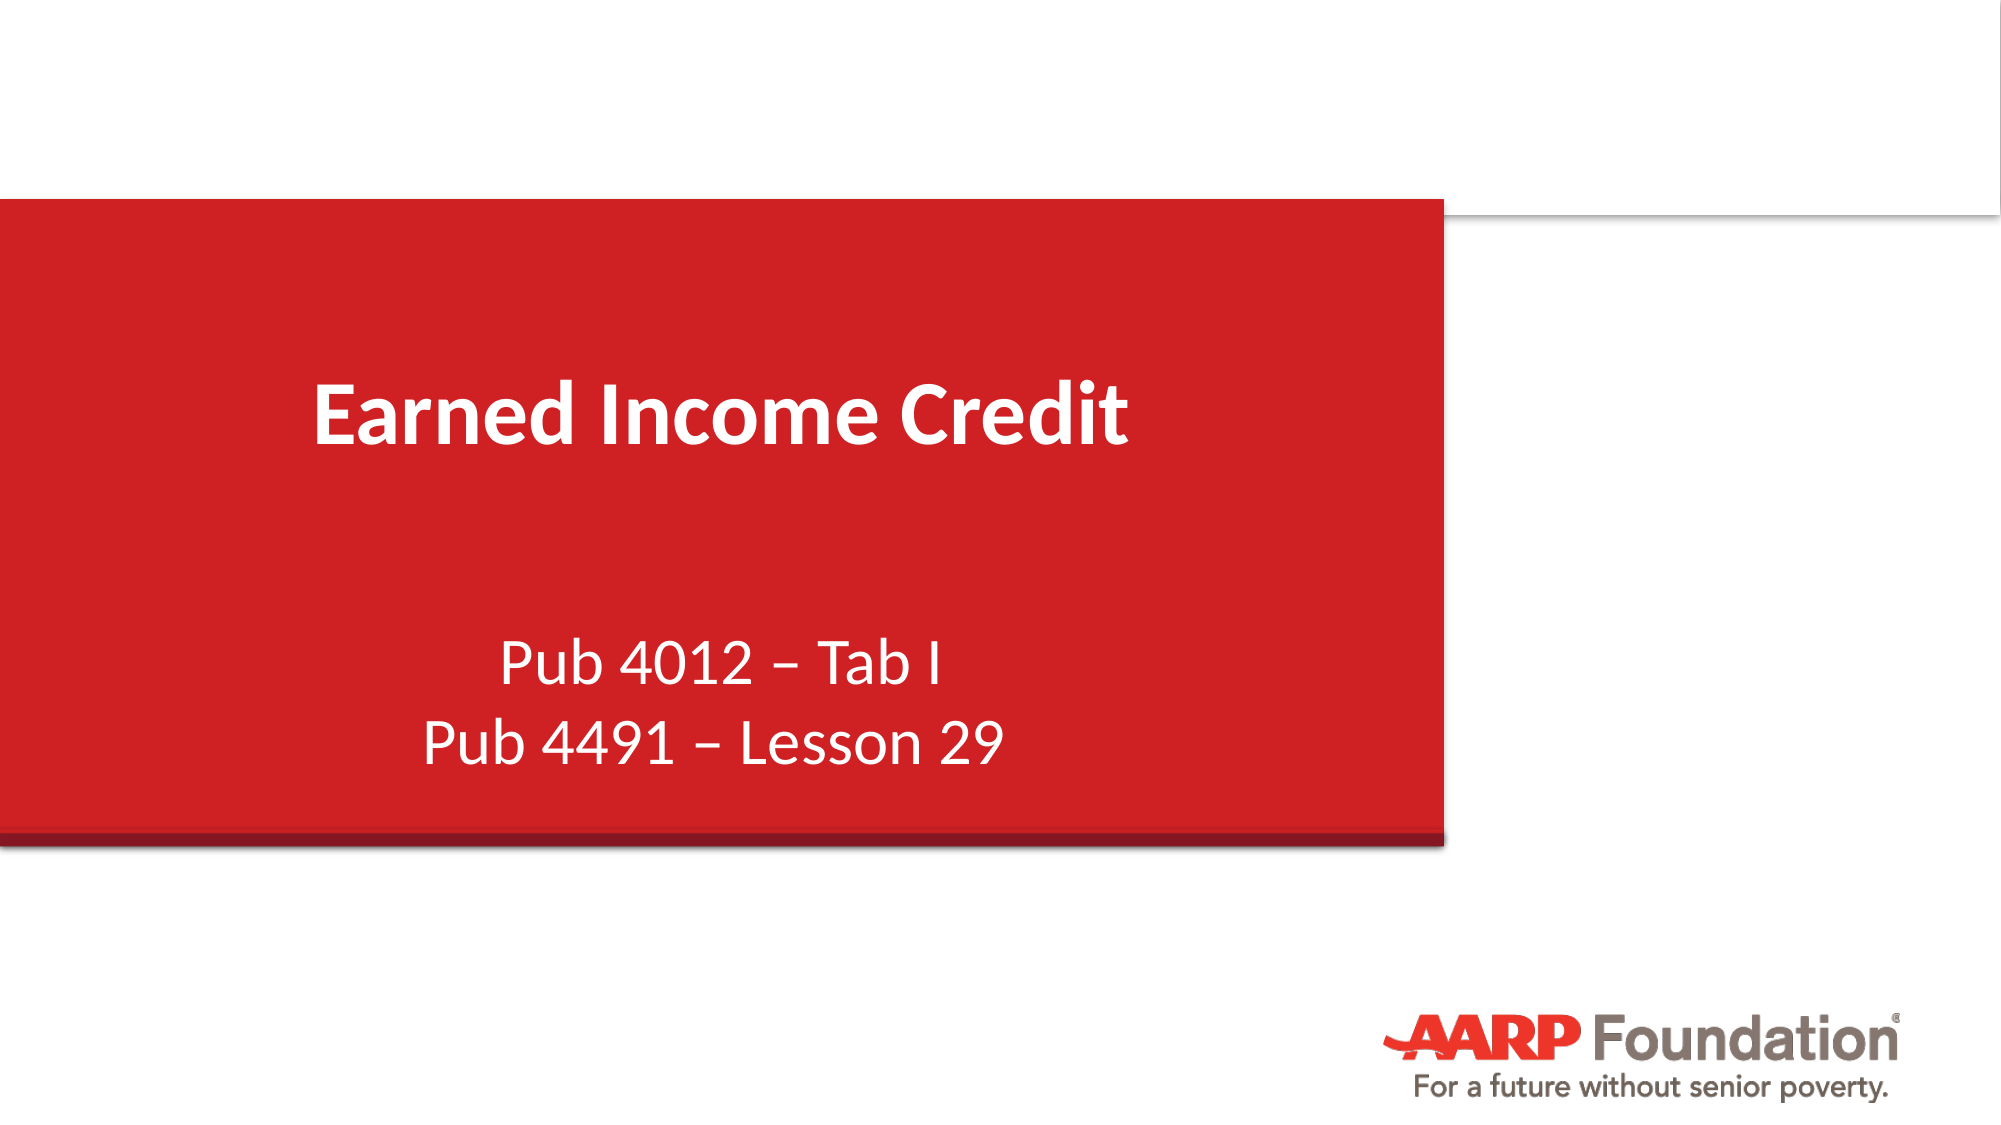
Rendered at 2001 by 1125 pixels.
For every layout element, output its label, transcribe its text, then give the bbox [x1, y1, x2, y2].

title Earned Income Credit [150, 307, 1294, 508]
subtitle Pub 4012 – Tab I Pub 4491 – Lesson 29 [150, 606, 1294, 789]
